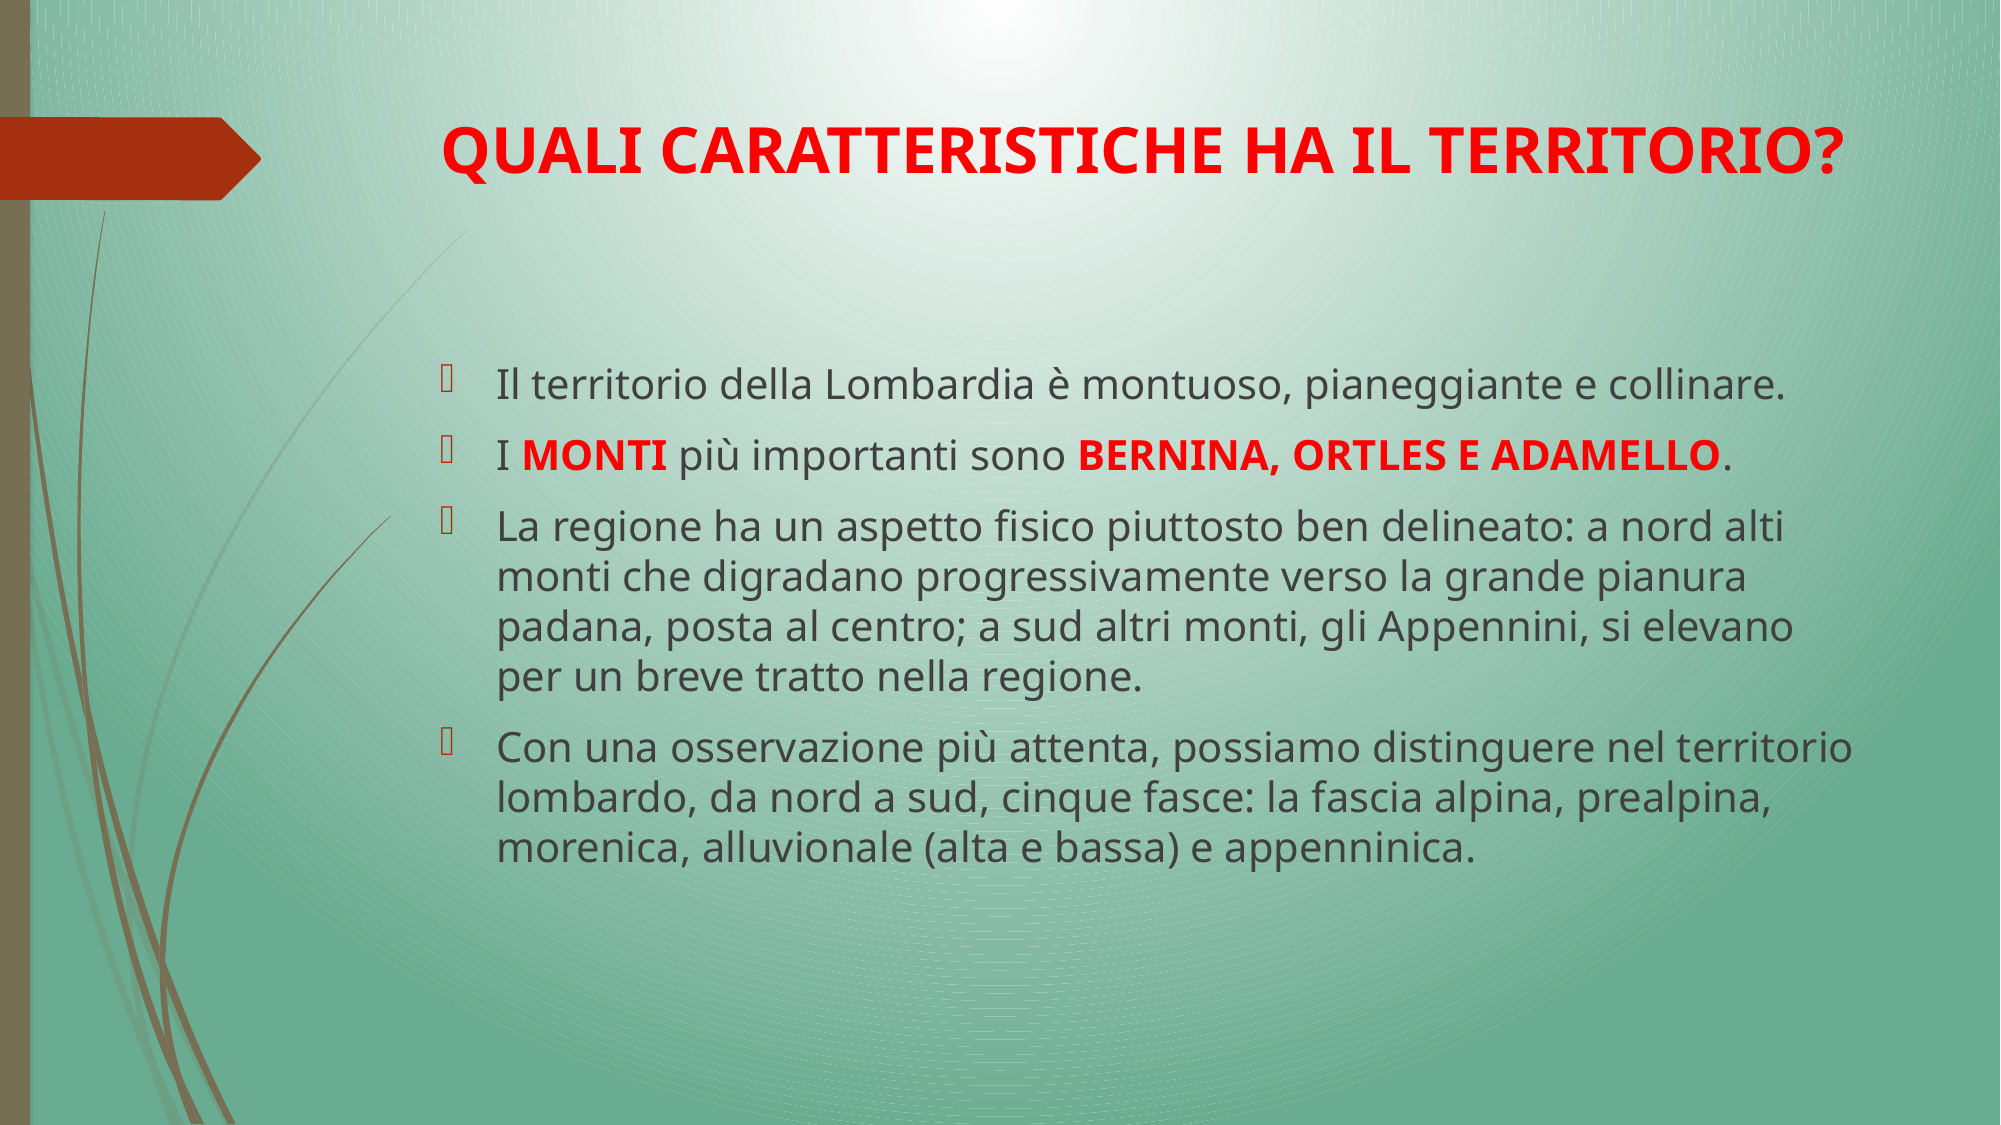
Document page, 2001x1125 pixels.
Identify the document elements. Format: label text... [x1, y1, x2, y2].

title QUALI CARATTERISTICHE HA IL TERRITORIO? [425, 102, 1888, 313]
list Il territorio della Lombardia è montuoso, pianeggiante e collinare. I monti più importanti sono Bernina, Ortles e Adamello. La regione ha un aspetto fisico piuttosto ben delineato: a nord alti monti che digradano progressivamente verso la grande pianura padana, posta al centro; a sud altri monti, gli Appennini, si elevano per un breve tratto nella regione. Con una osservazione più attenta, possiamo distinguere nel territorio lombardo, da nord a sud, cinque fasce: la fascia alpina, prealpina, morenica, alluvionale (alta e bassa) e appenninica. [424, 350, 1888, 970]
